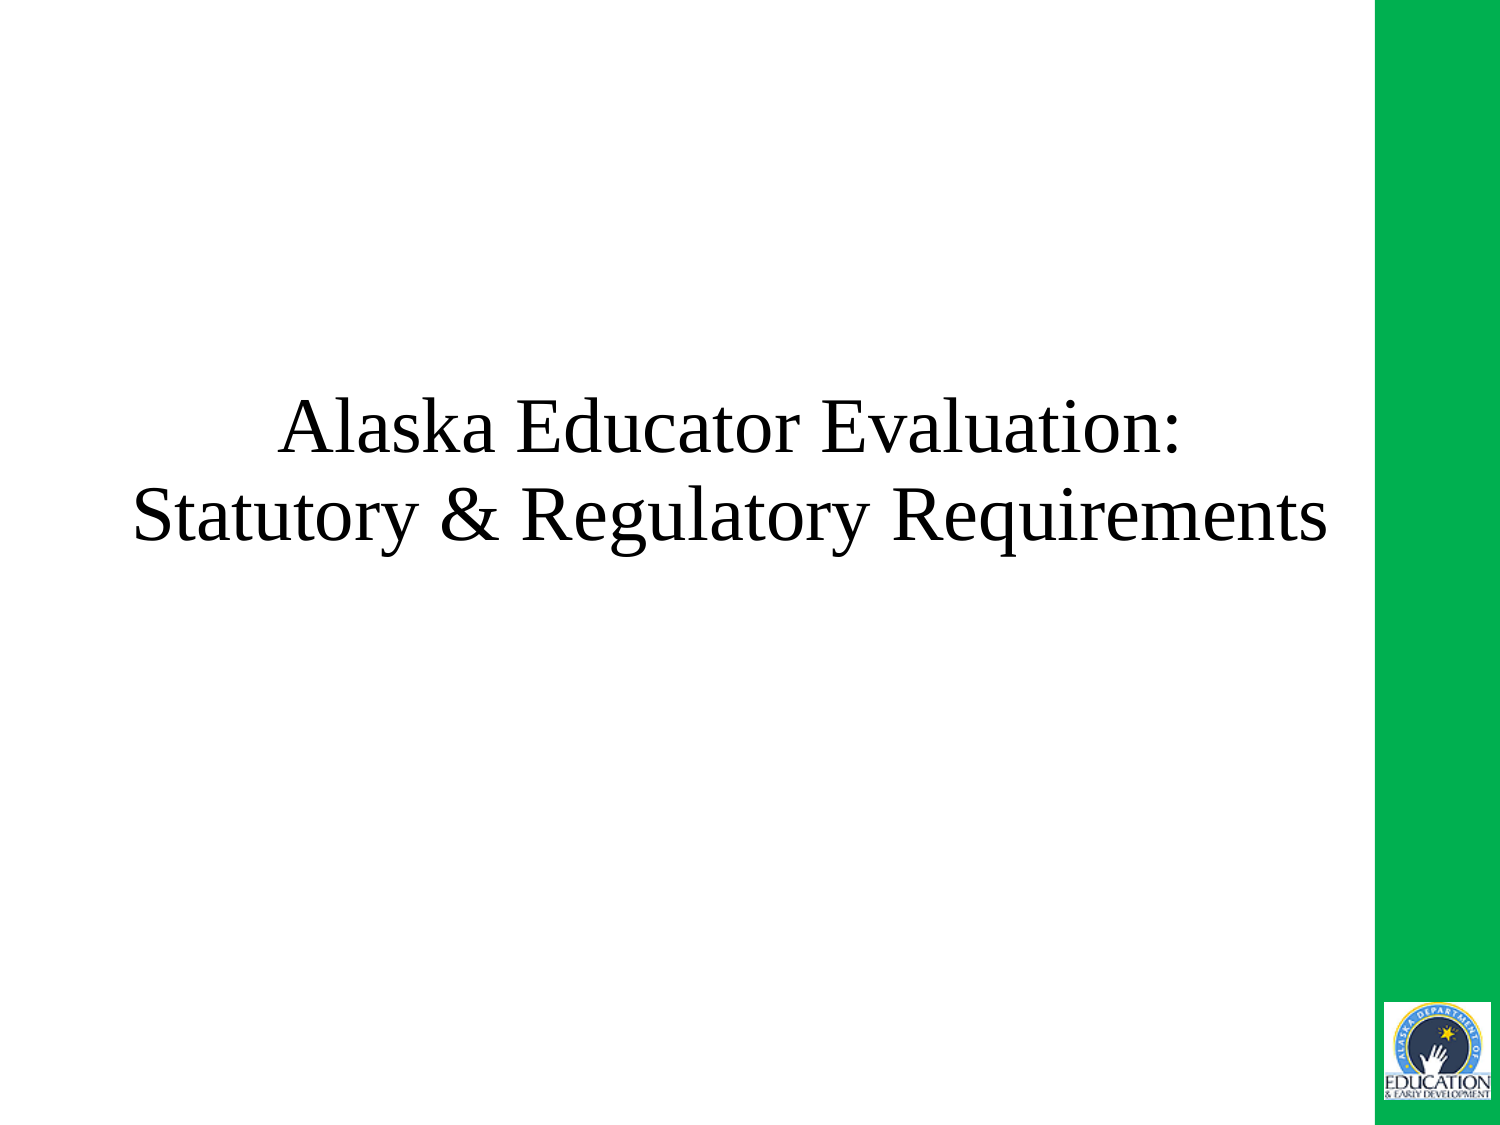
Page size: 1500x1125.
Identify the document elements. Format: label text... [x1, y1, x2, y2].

title Alaska Educator Evaluation: Statutory & Regulatory Requirements [112, 349, 1350, 591]
picture [1384, 1002, 1491, 1100]
